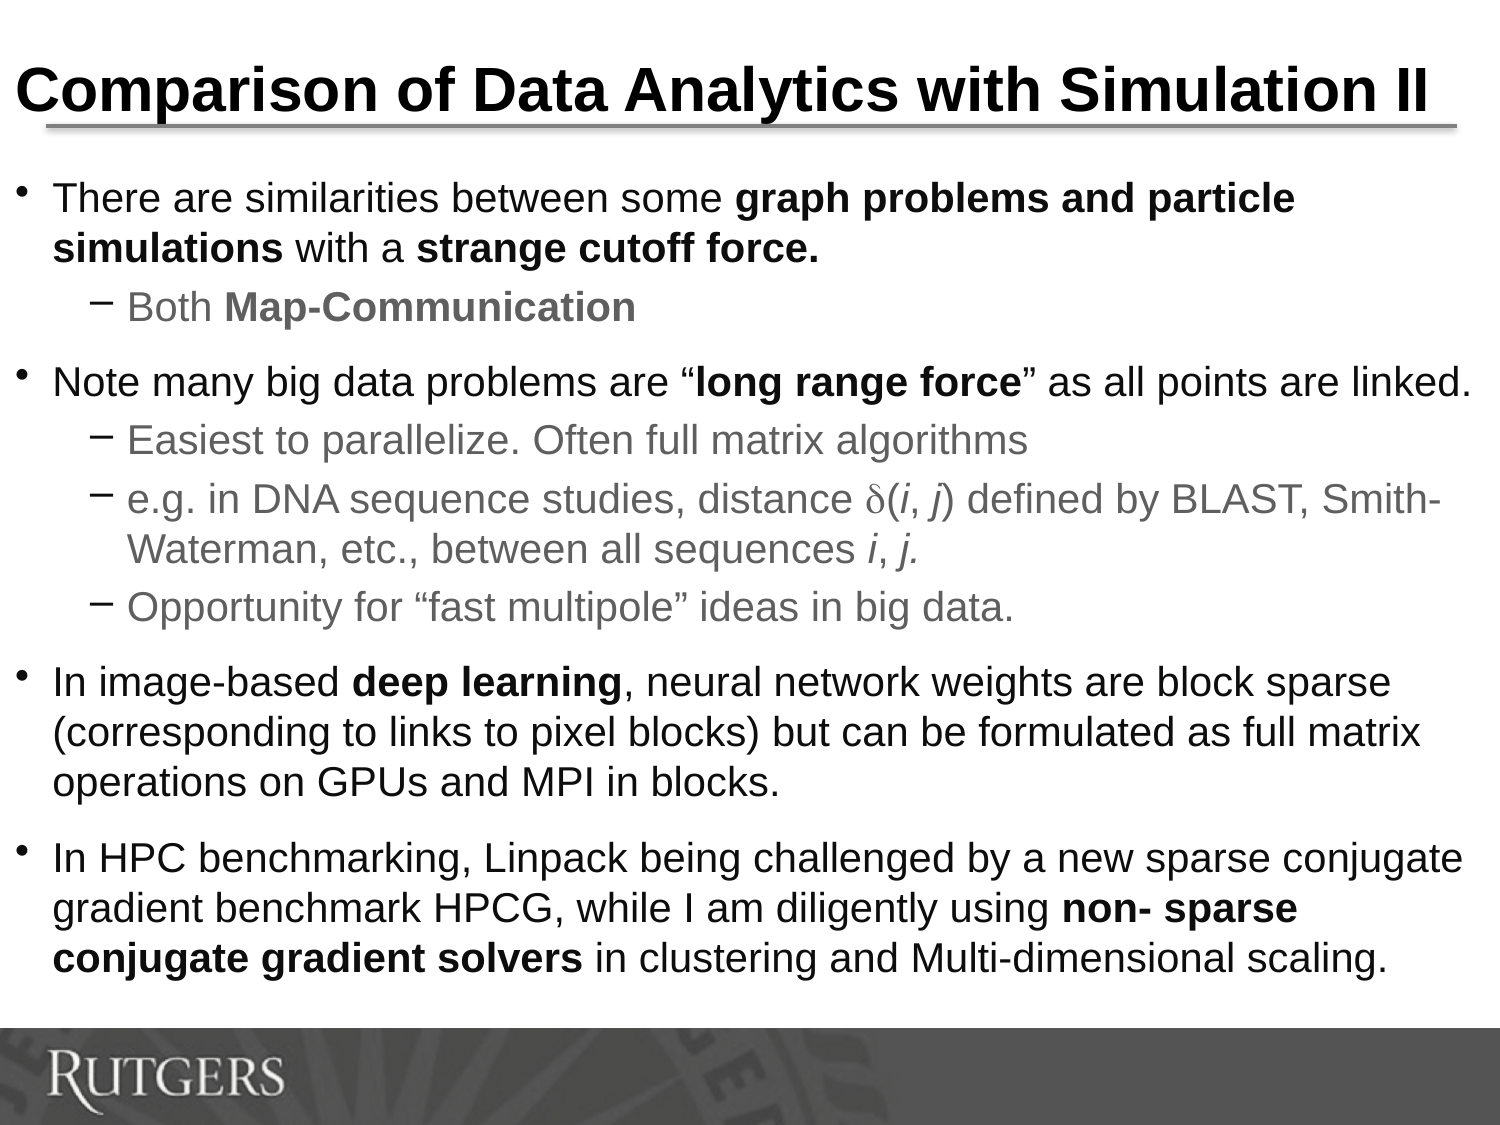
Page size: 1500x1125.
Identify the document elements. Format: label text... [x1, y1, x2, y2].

list There are similarities between some graph problems and particle simulations with a strange cutoff force. Both Map-Communication Note many big data problems are “long range force” as all points are linked. Easiest to parallelize. Often full matrix algorithms e.g. in DNA sequence studies, distance (i, j) defined by BLAST, Smith-Waterman, etc., between all sequences i, j. Opportunity for “fast multipole” ideas in big data. In image-based deep learning, neural network weights are block sparse (corresponding to links to pixel blocks) but can be formulated as full matrix operations on GPUs and MPI in blocks. In HPC benchmarking, Linpack being challenged by a new sparse conjugate gradient benchmark HPCG, while I am diligently using non- sparse conjugate gradient solvers in clustering and Multi-dimensional scaling. [0, 163, 1500, 1125]
title Comparison of Data Analytics with Simulation II [0, 0, 1500, 163]
